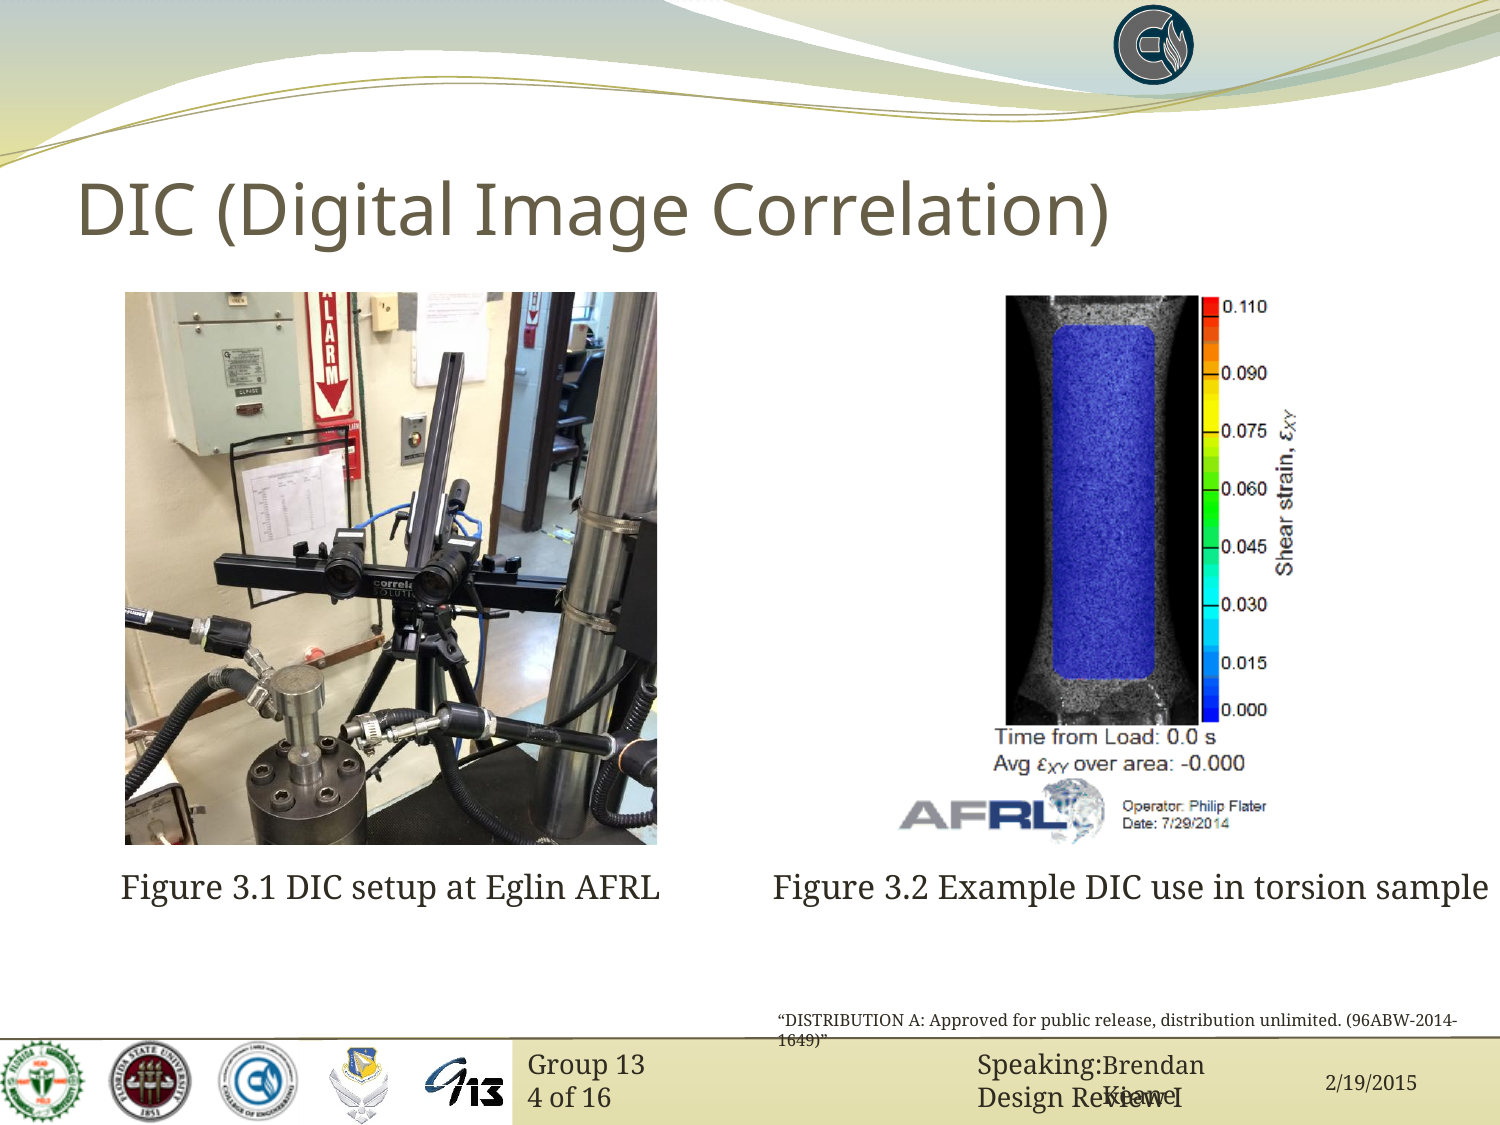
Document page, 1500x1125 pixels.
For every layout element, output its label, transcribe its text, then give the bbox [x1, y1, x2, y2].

text_box Figure 3.2 Example DIC use in torsion sample [757, 859, 1500, 914]
picture [1164, 22, 1187, 62]
text_box Figure 3.1 DIC setup at Eglin AFRL [105, 859, 677, 914]
title DIC (Digital Image Correlation) [75, 62, 1425, 250]
picture [1081, 0, 1225, 62]
picture [0, 1040, 298, 1125]
picture [323, 1040, 513, 1125]
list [124, 292, 658, 845]
text_box “DISTRIBUTION A: Approved for public release, distribution unlimited. (96ABW-2014-1649)” [762, 1002, 1500, 1057]
picture [1140, 38, 1159, 52]
picture [1118, 9, 1172, 62]
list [887, 277, 1307, 860]
text_box Brendan Keane [1087, 1042, 1288, 1117]
